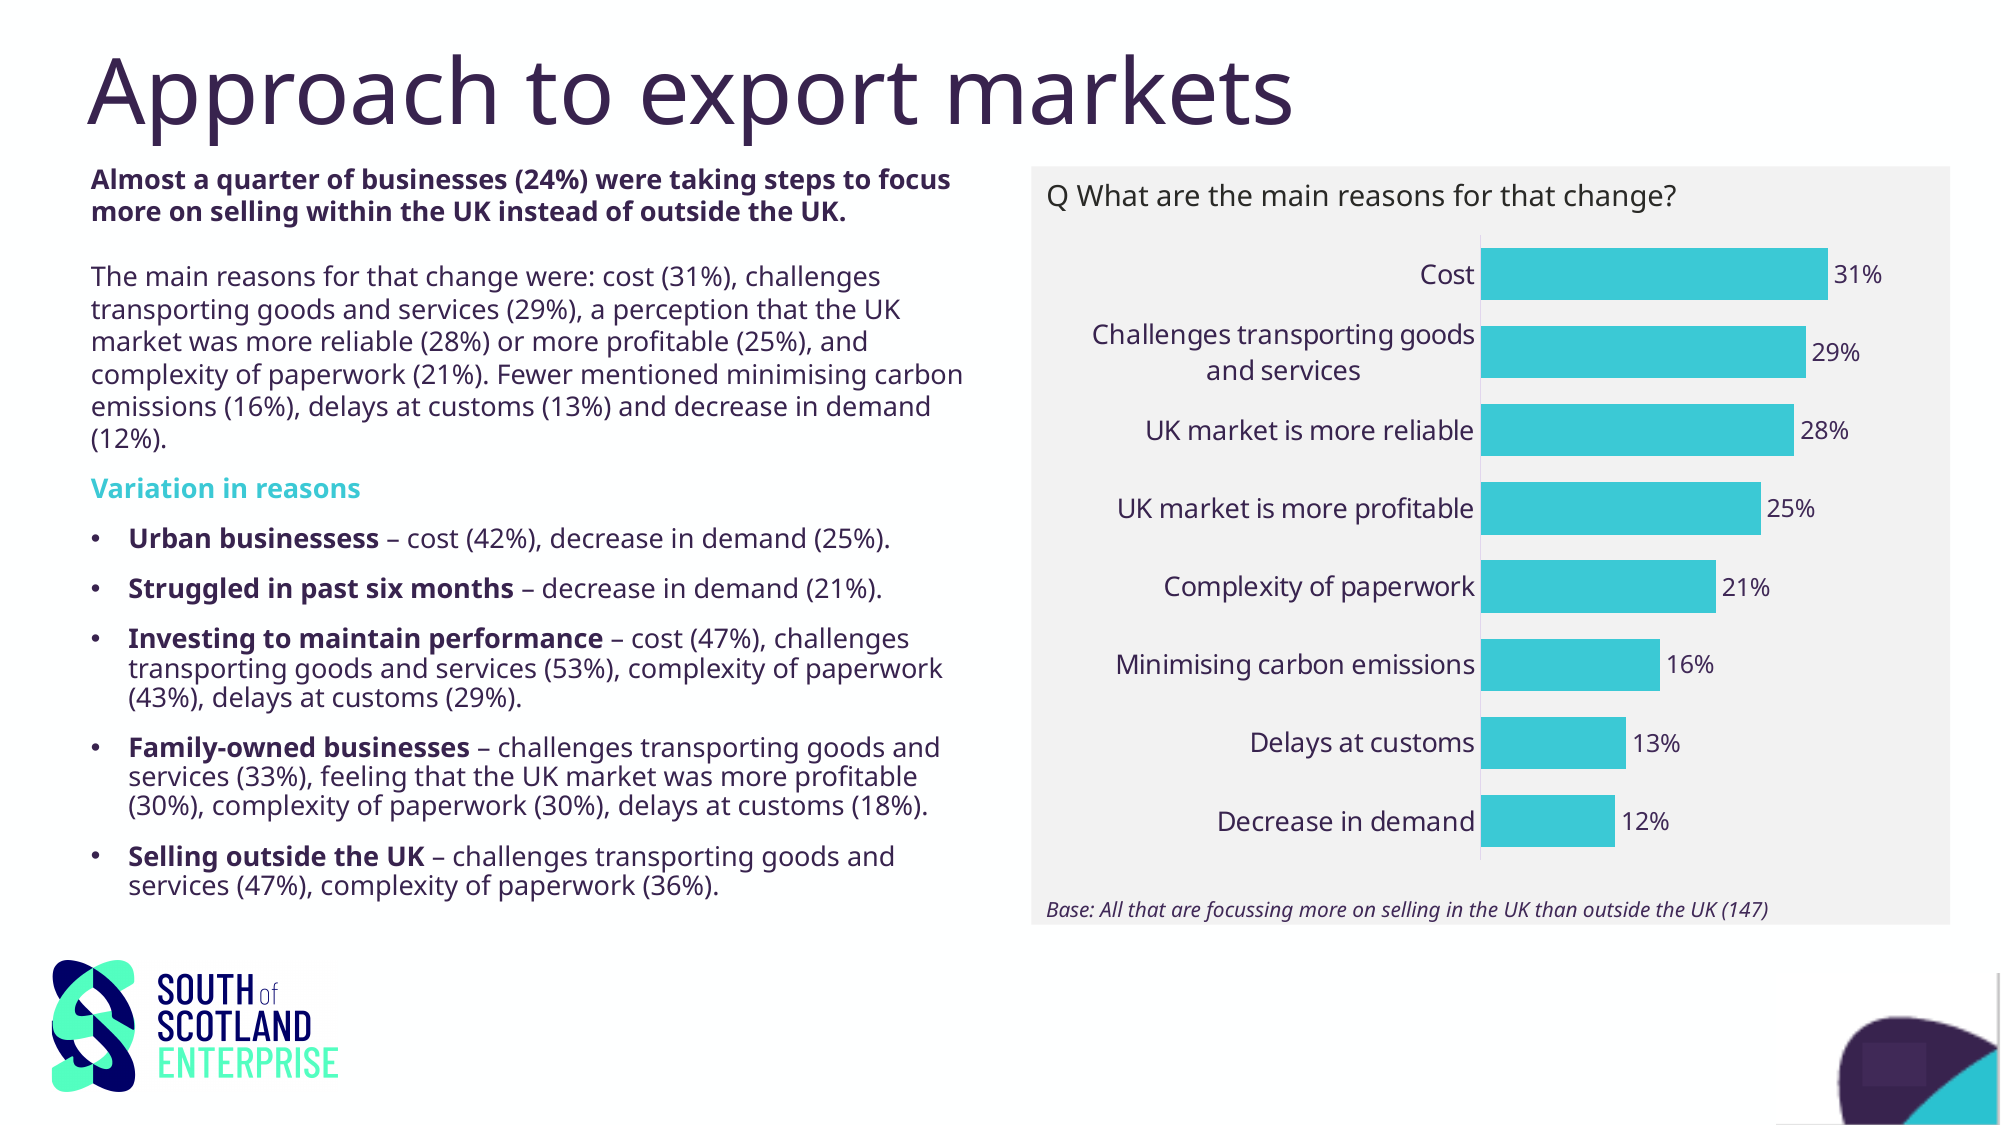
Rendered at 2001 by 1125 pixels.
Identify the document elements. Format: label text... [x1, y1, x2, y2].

text_box Base: All that are focussing more on selling in the UK than outside the UK (147) [1031, 889, 1860, 930]
picture [1776, 973, 2001, 1125]
text_box Q What are the main reasons for that change? [1031, 164, 1918, 227]
text_box [1030, 165, 1951, 926]
text_box Almost a quarter of businesses (24%) were taking steps to focus more on selling within the UK instead of outside the UK. The main reasons for that change were: cost (31%), challenges transporting goods and services (29%), a perception that the UK market was more reliable (28%) or more profitable (25%), and complexity of paperwork (21%). Fewer mentioned minimising carbon emissions (16%), delays at customs (13%) and decrease in demand (12%). Variation in reasons Urban businessess – cost (42%), decrease in demand (25%). Struggled in past six months – decrease in demand (21%). Investing to maintain performance – cost (47%), challenges transporting goods and services (53%), complexity of paperwork (43%), delays at customs (29%). Family-owned businesses – challenges transporting goods and services (33%), feeling that the UK market was more profitable (30%), complexity of paperwork (30%), delays at customs (18%). Selling outside the UK – challenges transporting goods and services (47%), complexity of paperwork (36%). [76, 154, 1011, 909]
title Approach to export markets [72, 22, 1798, 167]
picture [51, 960, 338, 1092]
chart [1087, 190, 1895, 866]
